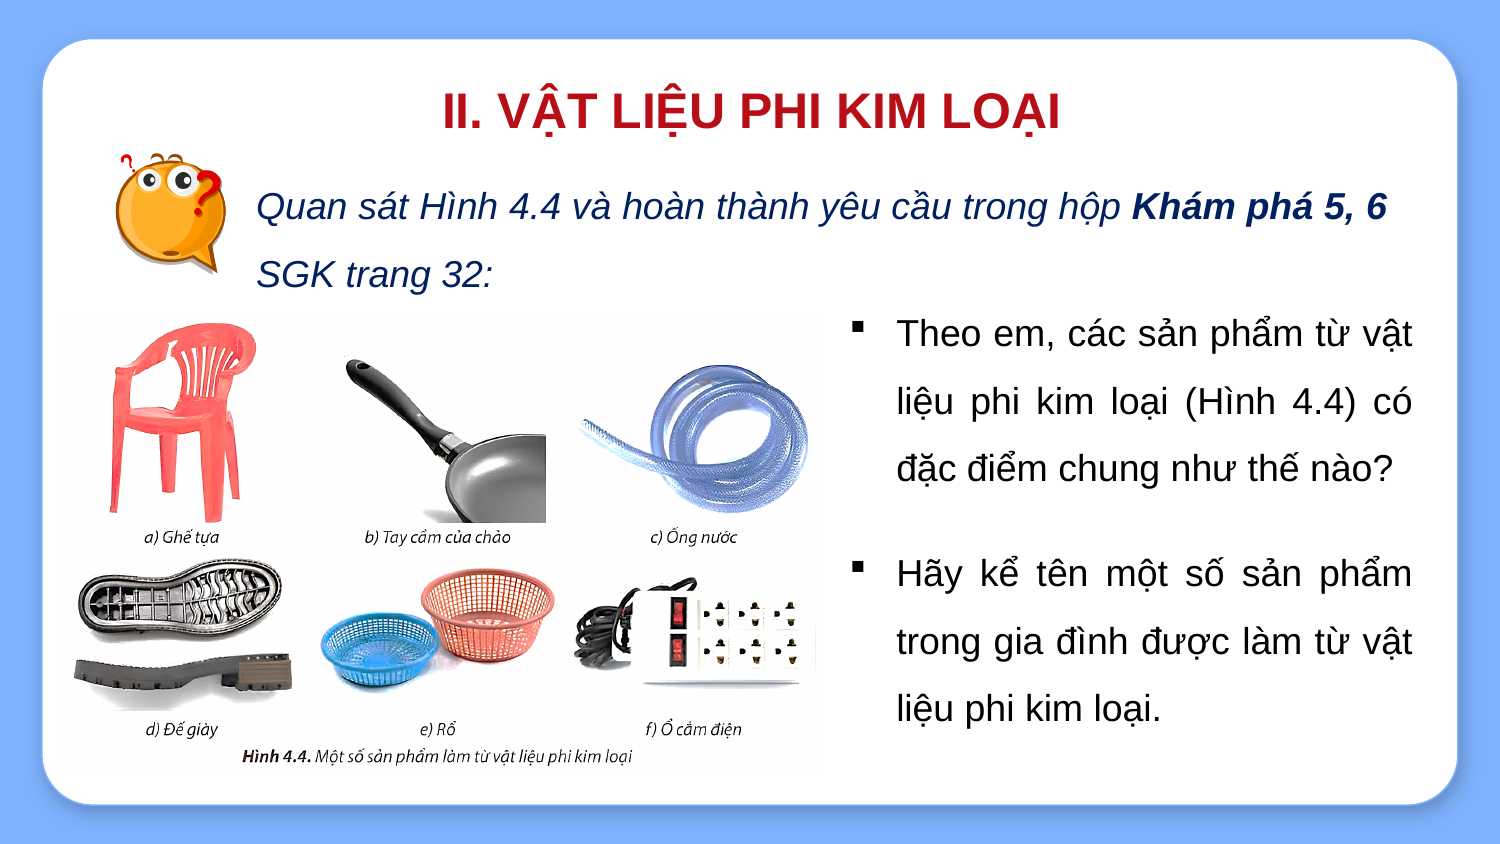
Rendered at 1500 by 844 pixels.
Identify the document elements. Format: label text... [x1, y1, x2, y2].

picture [56, 319, 822, 773]
text_box Theo em, các sản phẩm từ vật liệu phi kim loại (Hình 4.4) có đặc điểm chung như thế nào? [834, 279, 1428, 497]
text_box Hãy kể tên một số sản phẩm trong gia đình được làm từ vật liệu phi kim loại. [834, 519, 1428, 737]
title II. VẬT LIỆU PHI KIM LOẠI [120, 54, 1385, 146]
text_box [105, 152, 1402, 305]
